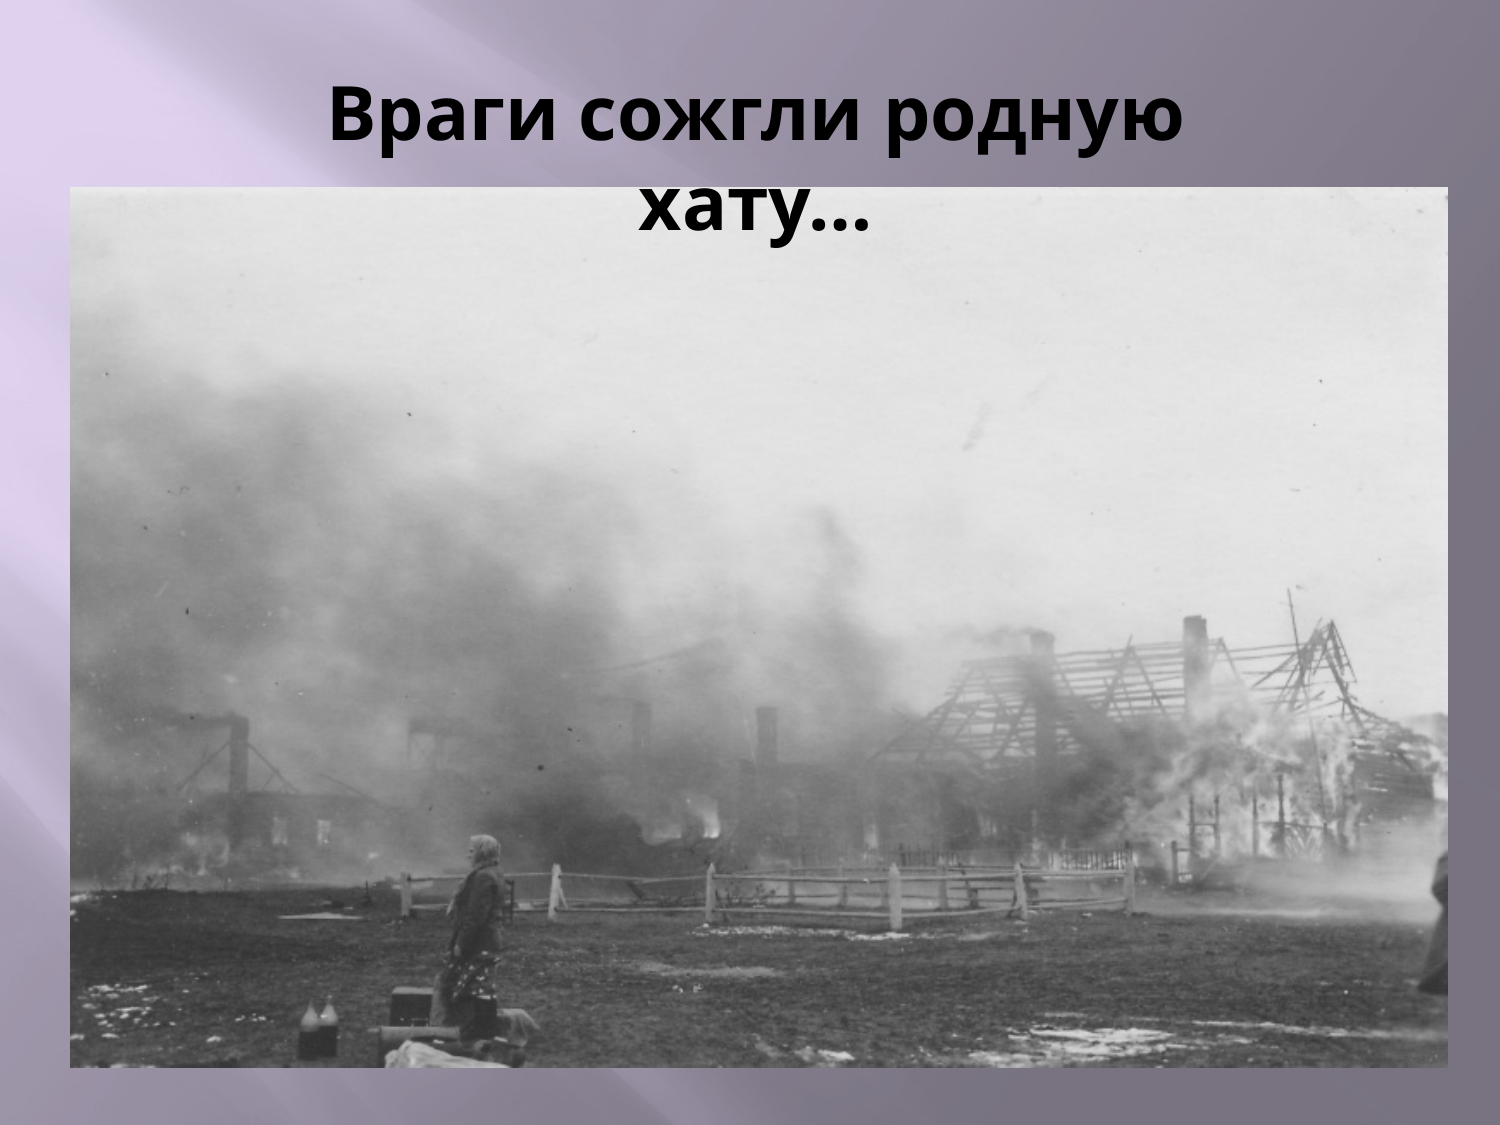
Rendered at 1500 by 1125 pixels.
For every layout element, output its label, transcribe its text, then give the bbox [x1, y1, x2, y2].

picture [70, 187, 1448, 1069]
text_box Враги сожгли родную хату… [187, 58, 1325, 187]
